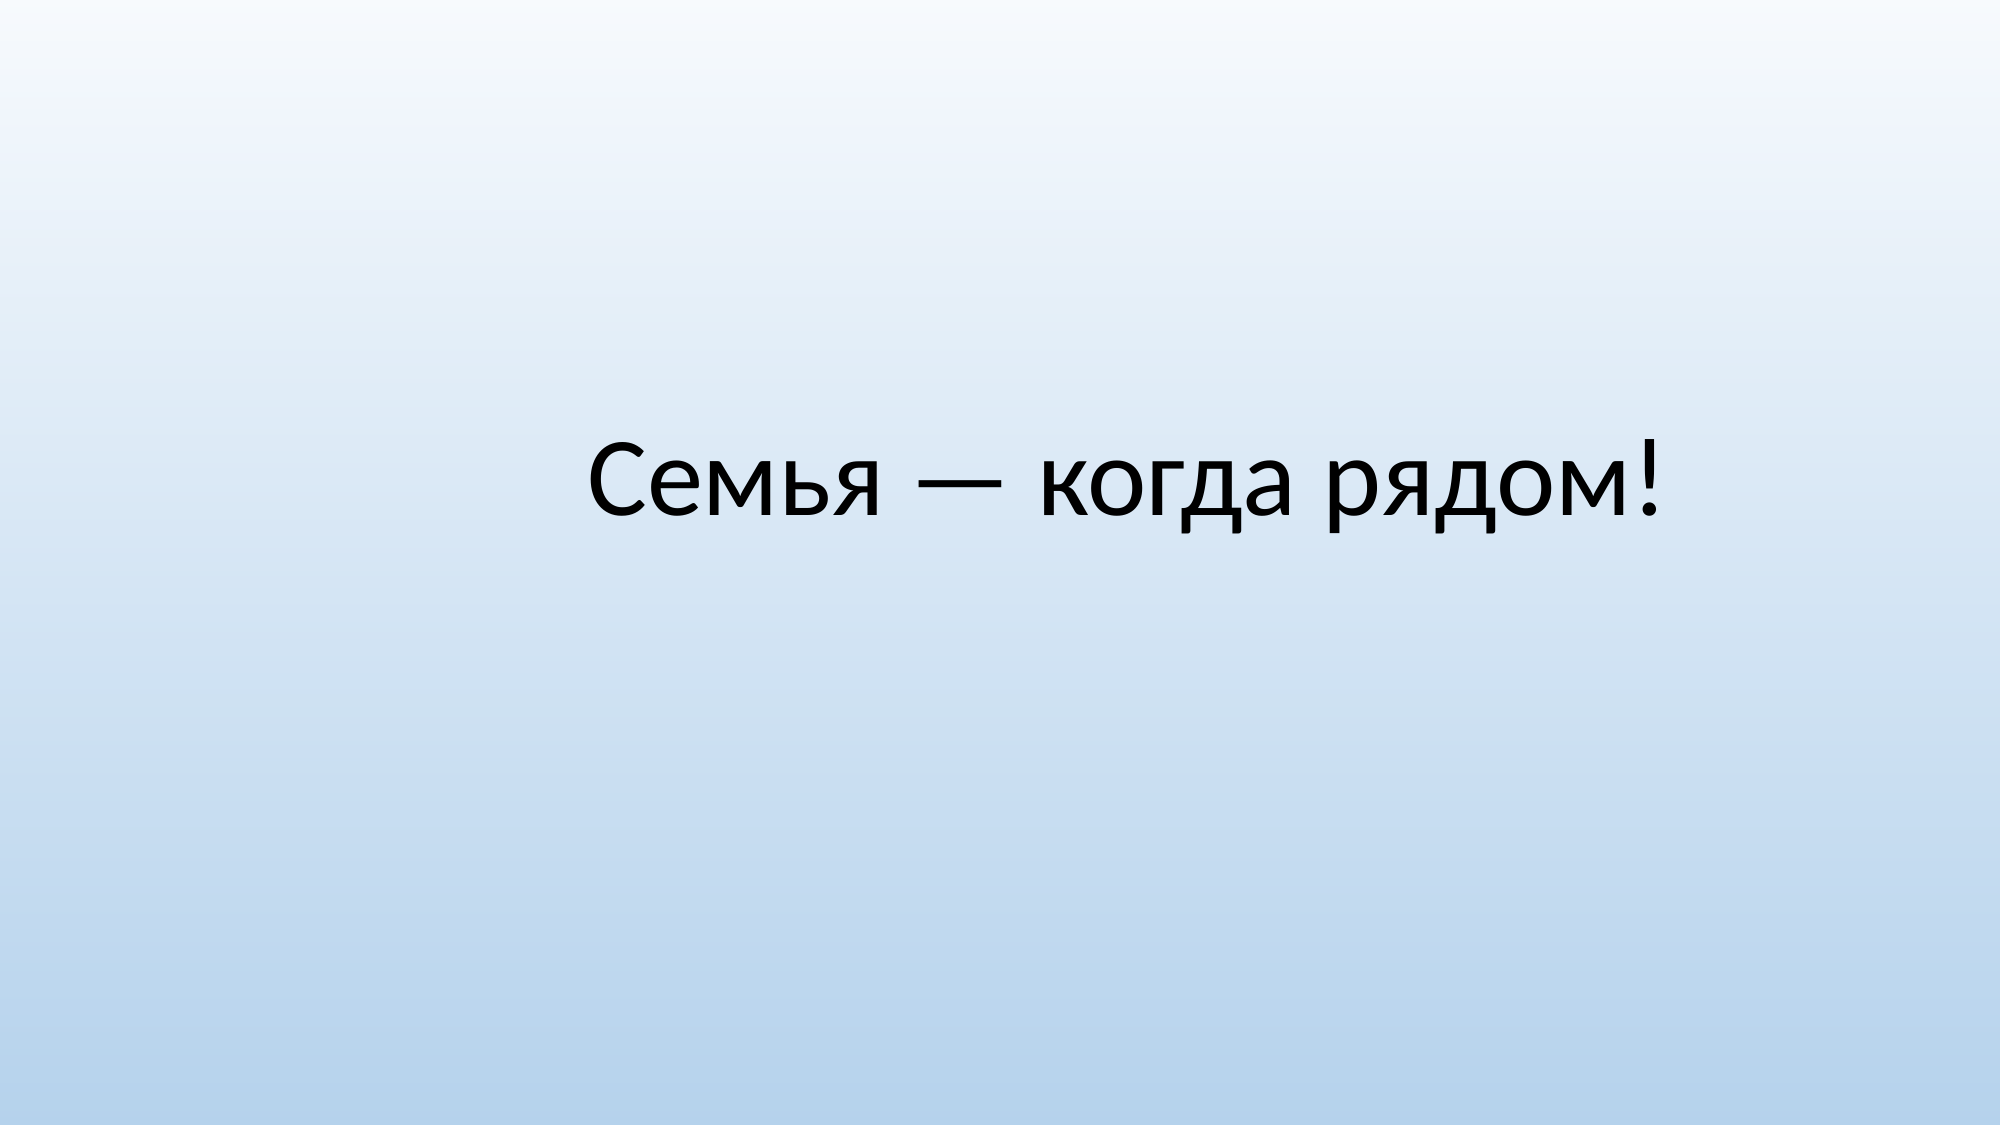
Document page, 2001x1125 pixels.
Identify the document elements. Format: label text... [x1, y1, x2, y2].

text_box Семья — когда рядом! [500, 395, 1781, 546]
